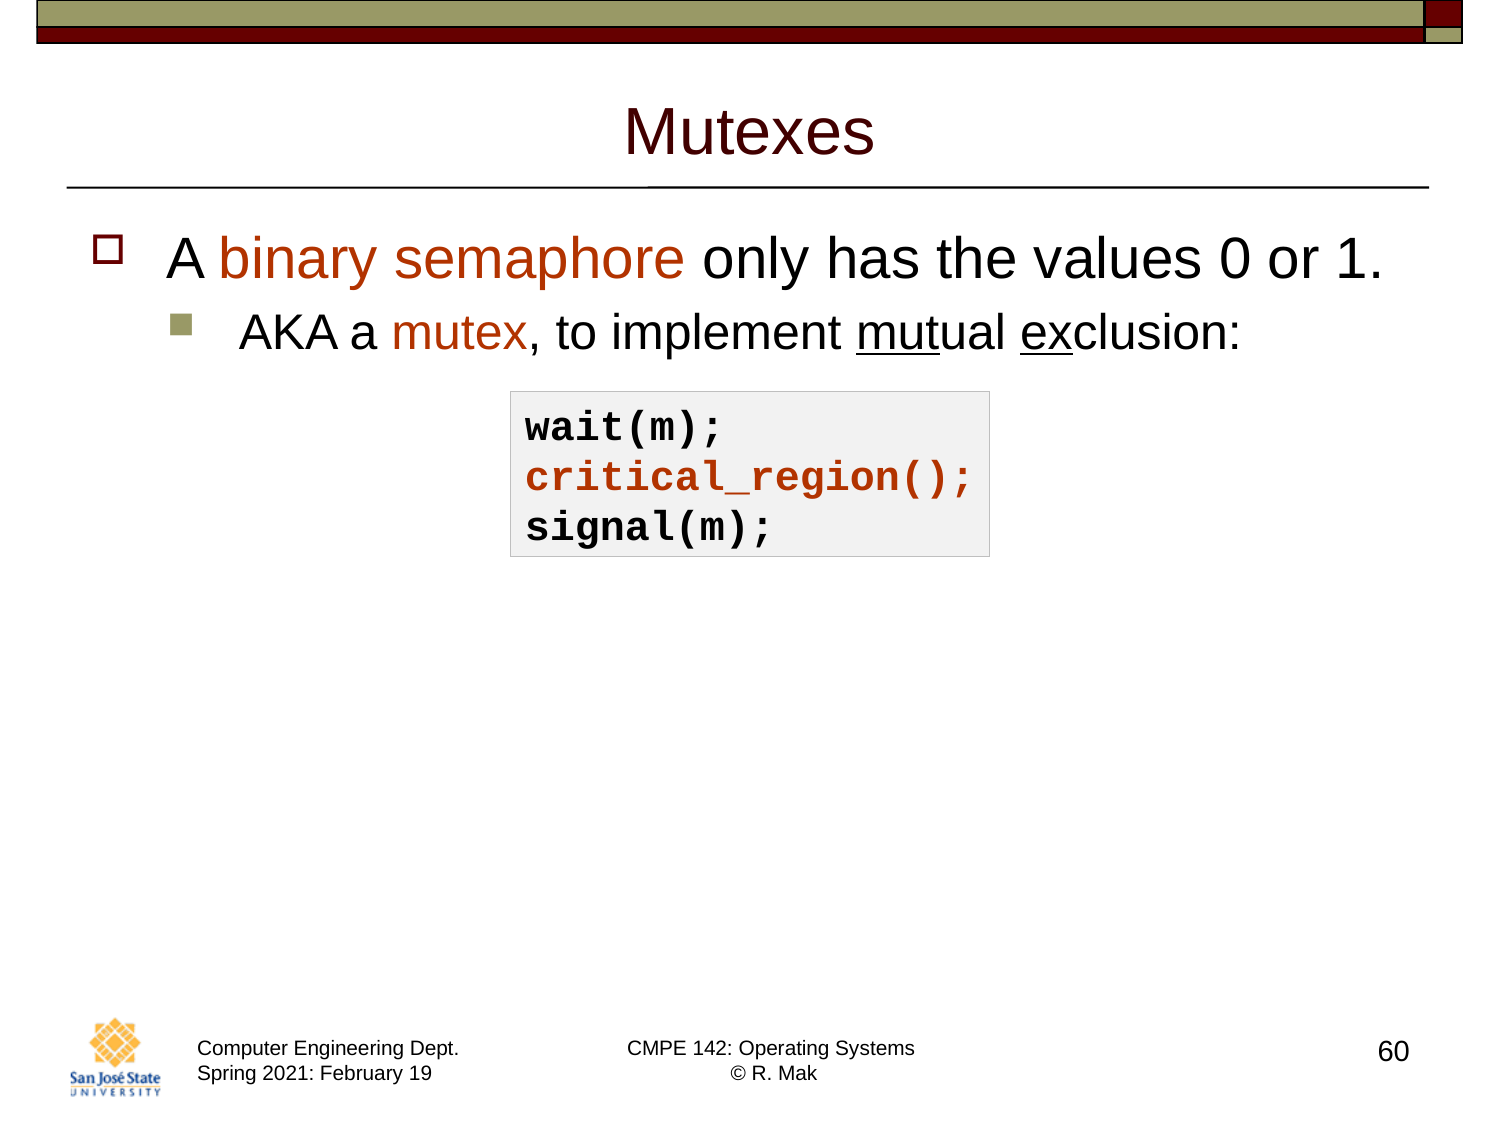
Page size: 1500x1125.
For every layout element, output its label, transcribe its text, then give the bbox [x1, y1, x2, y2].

slide_number 60 [1305, 1025, 1425, 1100]
list A binary semaphore only has the values 0 or 1. AKA a mutex, to implement mutual exclusion: [75, 212, 1425, 908]
title Mutexes [75, 67, 1425, 175]
picture [60, 1012, 166, 1112]
text_box wait(m); critical_region(); signal(m); [510, 391, 990, 557]
